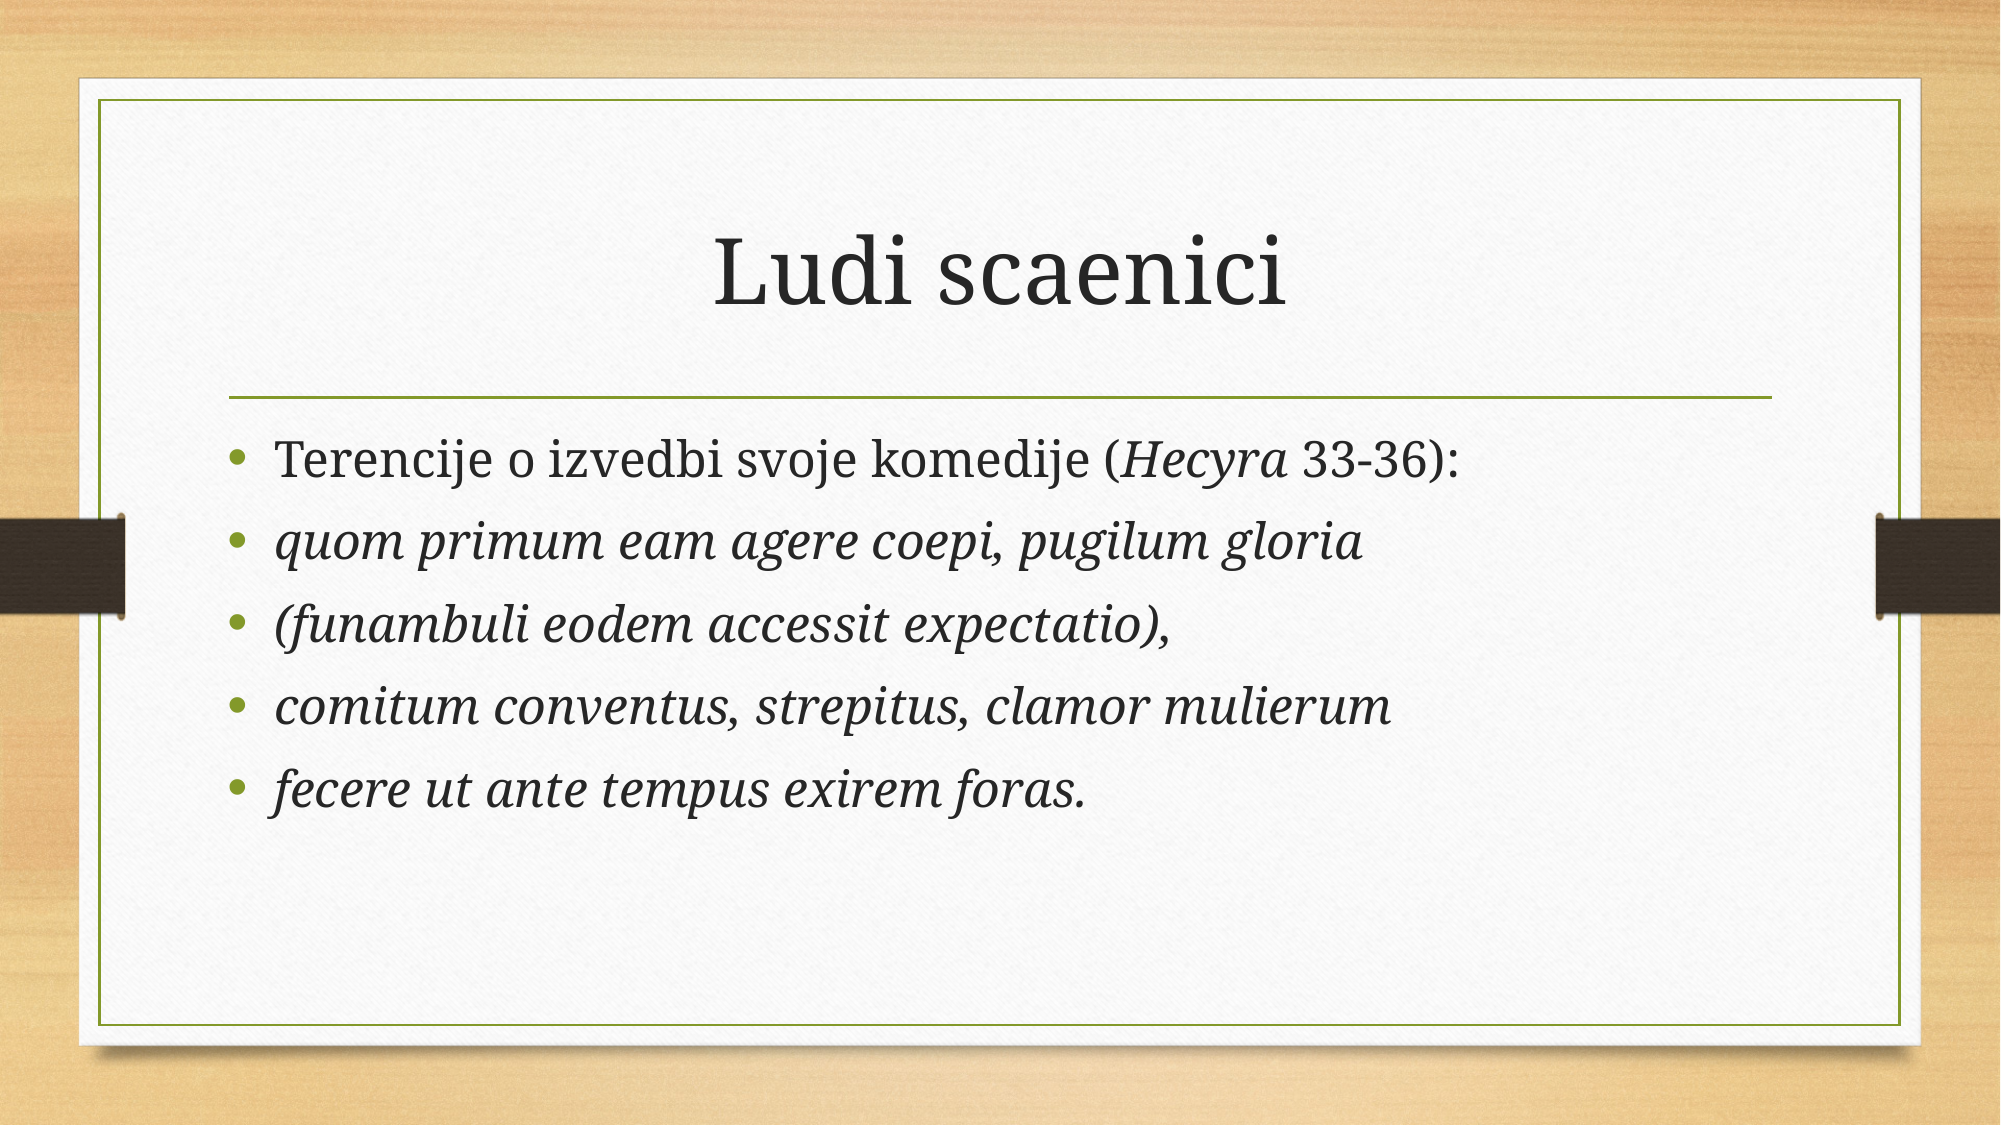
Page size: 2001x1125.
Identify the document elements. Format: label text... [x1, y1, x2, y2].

list Terencije o izvedbi svoje komedije (Hecyra 33-36): quom primum eam agere coepi, pugilum gloria (funambuli eodem accessit expectatio), comitum conventus, strepitus, clamor mulierum fecere ut ante tempus exirem foras. [212, 419, 1788, 964]
picture [0, 0, 2001, 1125]
title Ludi scaenici [212, 161, 1788, 375]
